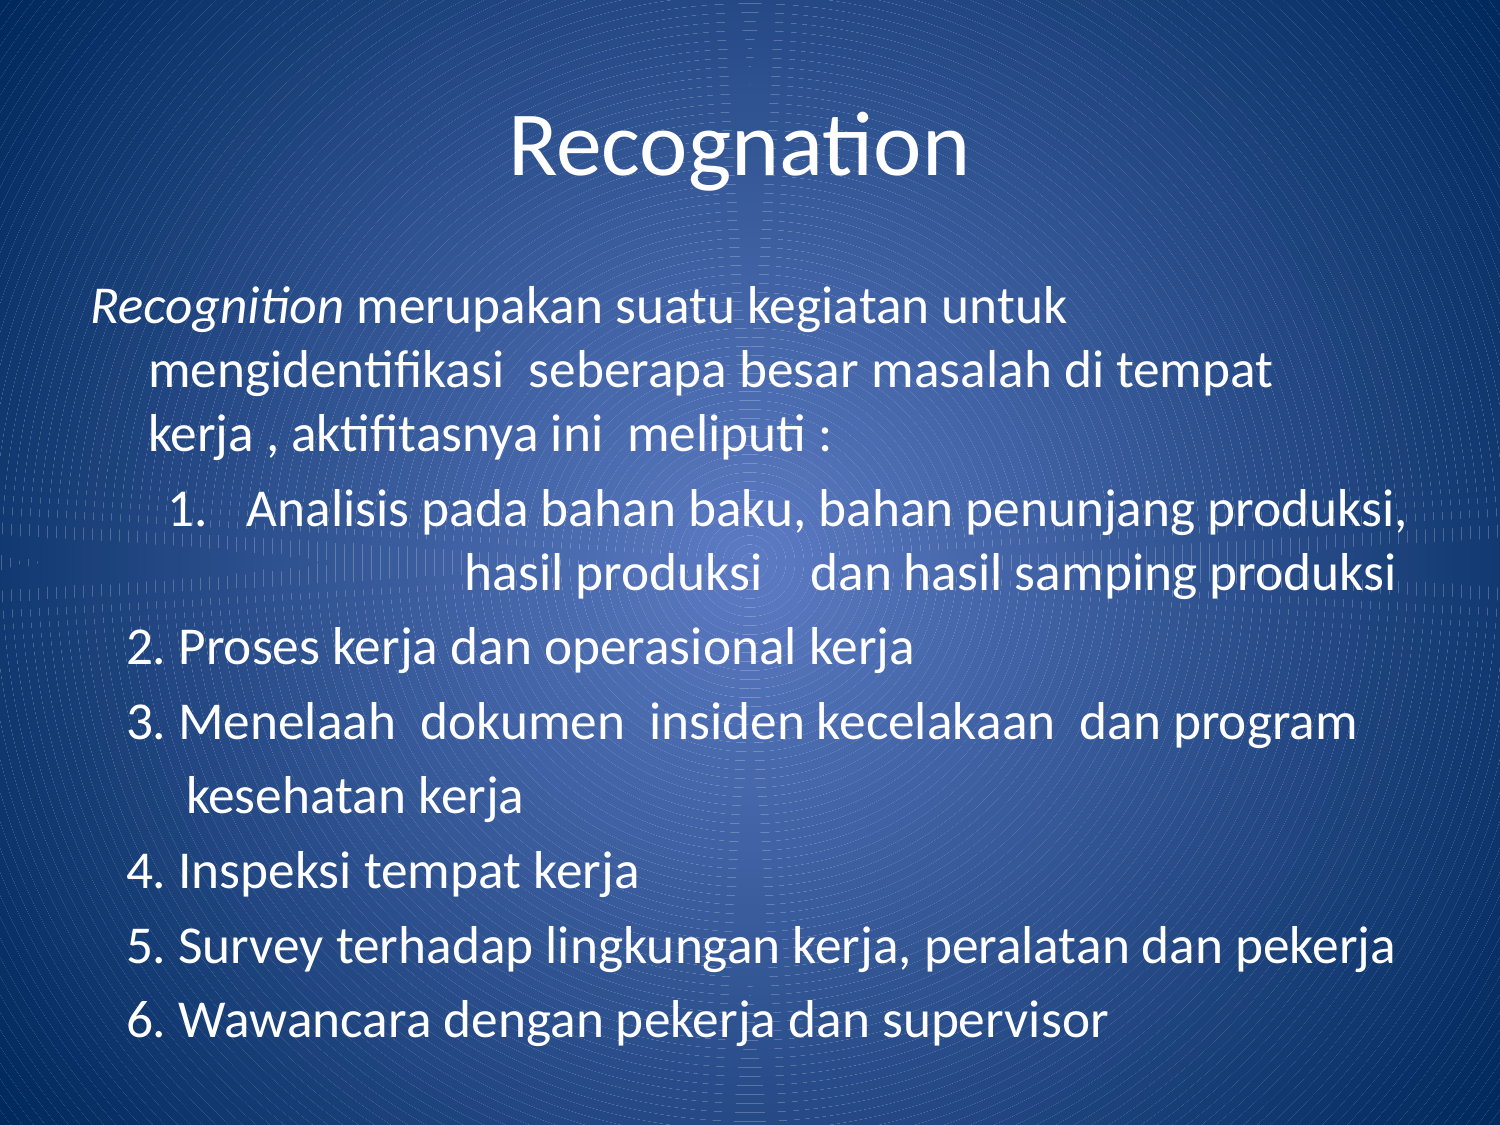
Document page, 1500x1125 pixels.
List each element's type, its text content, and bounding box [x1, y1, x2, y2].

list Recognition merupakan suatu kegiatan untuk mengidentifikasi seberapa besar masalah di tempat kerja , aktifitasnya ini meliputi : Analisis pada bahan baku, bahan penunjang produksi, hasil produksi dan hasil samping produksi 2. Proses kerja dan operasional kerja 3. Menelaah dokumen insiden kecelakaan dan program kesehatan kerja 4. Inspeksi tempat kerja 5. Survey terhadap lingkungan kerja, peralatan dan pekerja 6. Wawancara dengan pekerja dan supervisor [75, 262, 1425, 1063]
title Recognation [75, 45, 1425, 233]
